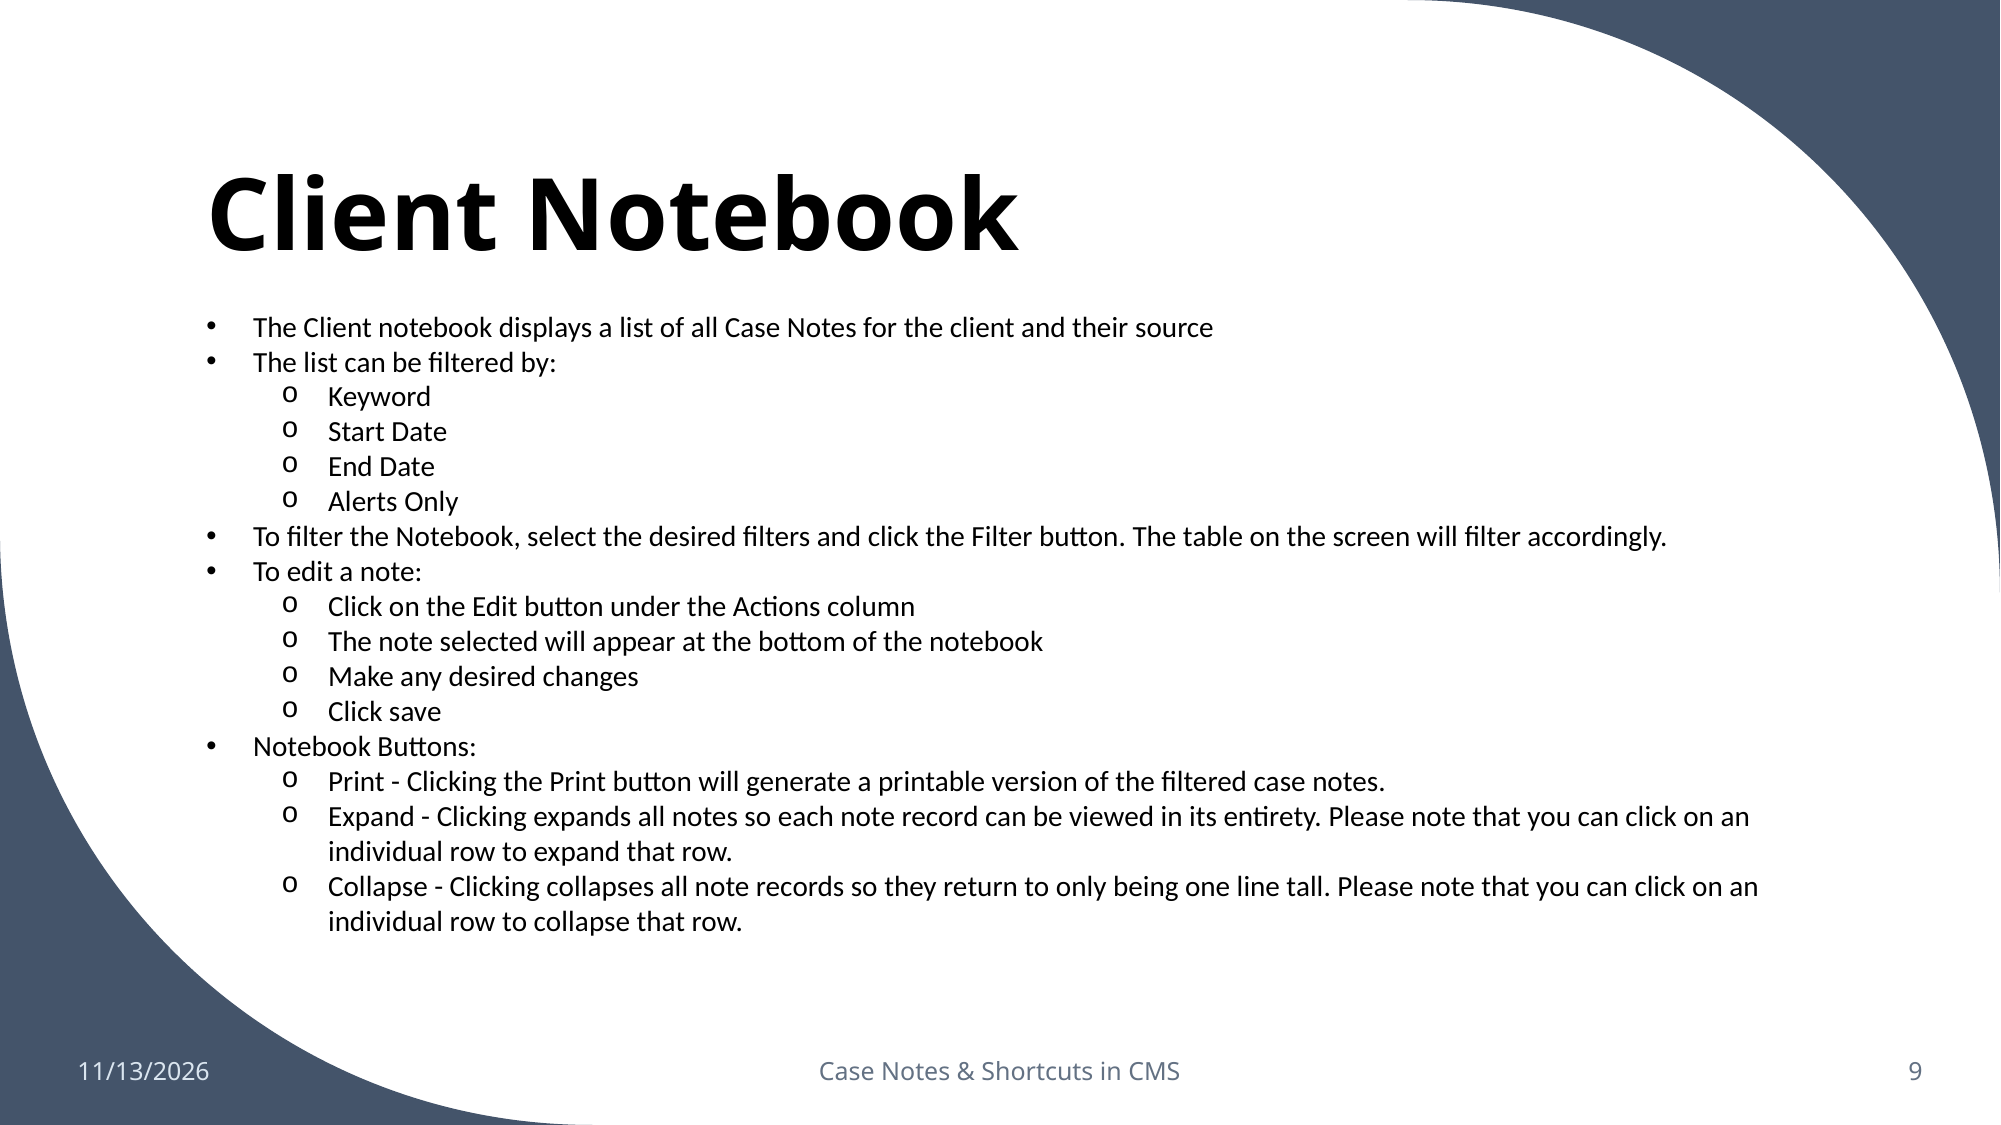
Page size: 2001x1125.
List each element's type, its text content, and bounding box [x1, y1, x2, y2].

footer Case Notes & Shortcuts in CMS [662, 1042, 1338, 1103]
slide_number 9 [1665, 1042, 1938, 1103]
text_box The Client notebook displays a list of all Case Notes for the client and their source The list can be filtered by: Keyword Start Date End Date Alerts Only To filter the Notebook, select the desired filters and click the Filter button. The table on the screen will filter accordingly. To edit a note: Click on the Edit button under the Actions column The note selected will appear at the bottom of the notebook Make any desired changes Click save Notebook Buttons: Print - Clicking the Print button will generate a printable version of the filtered case notes. Expand - Clicking expands all notes so each note record can be viewed in its entirety. Please note that you can click on an individual row to expand that row. Collapse - Clicking collapses all note records so they return to only being one line tall. Please note that you can click on an individual row to collapse that row. [191, 300, 1839, 945]
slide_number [62, 1042, 342, 1103]
title Client Notebook [191, 62, 1796, 280]
